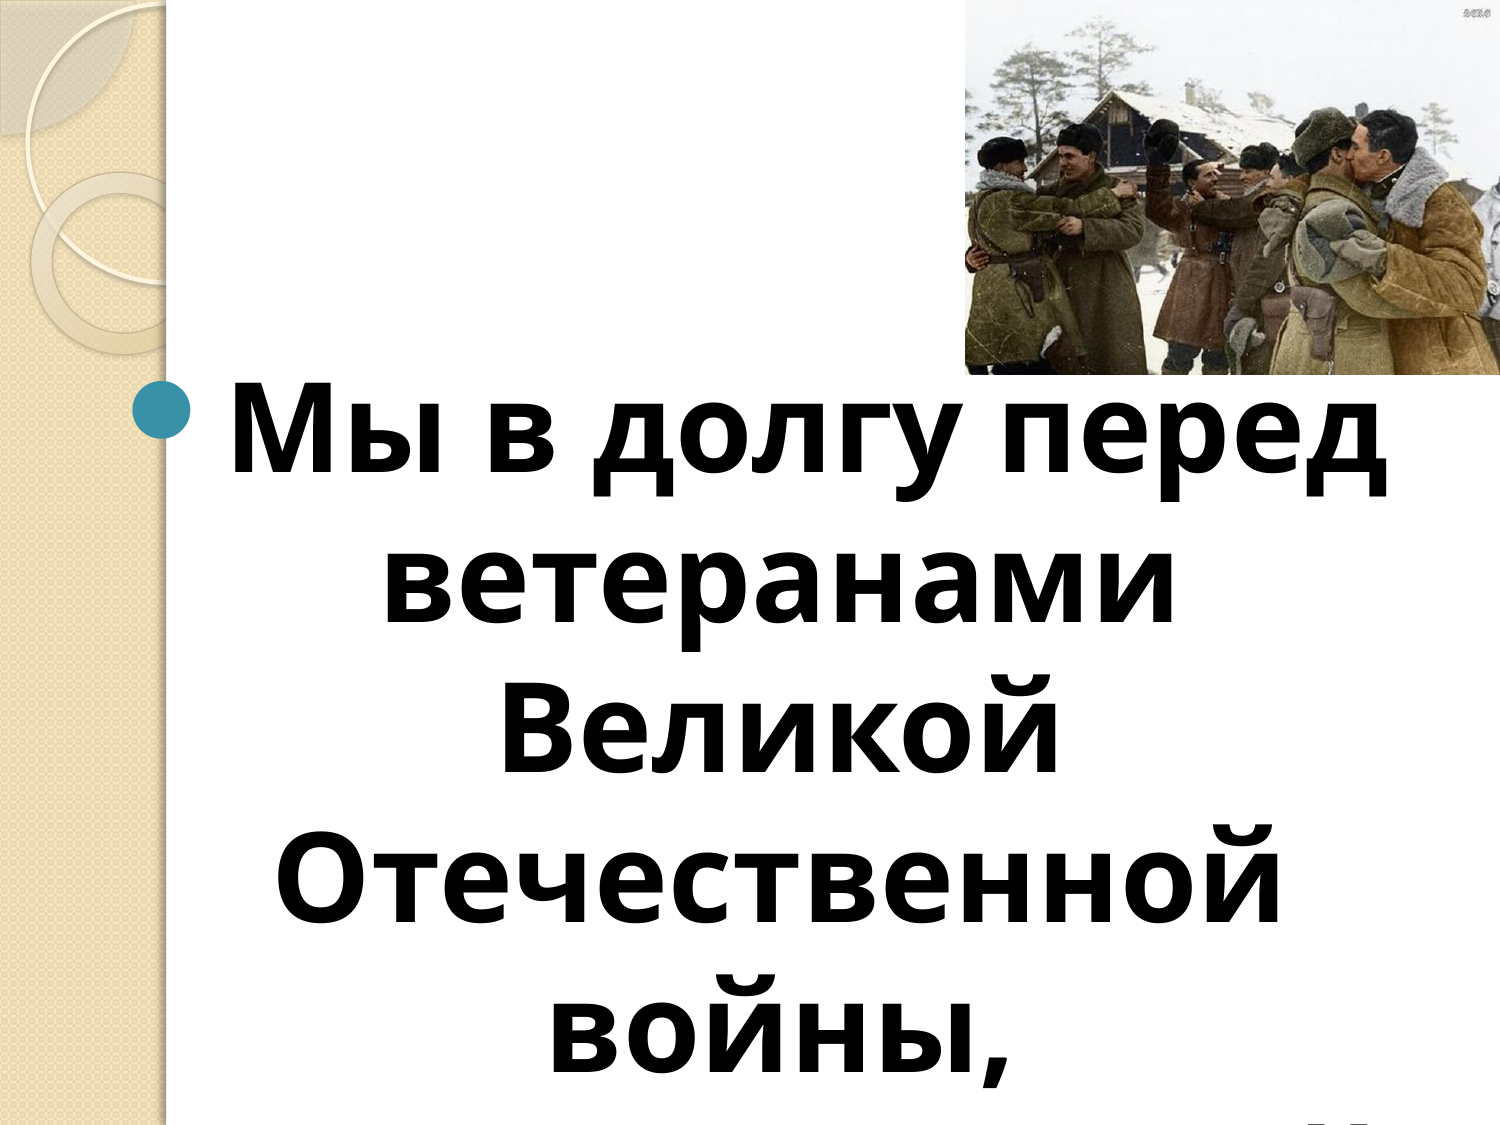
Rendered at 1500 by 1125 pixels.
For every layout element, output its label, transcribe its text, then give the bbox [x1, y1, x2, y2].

picture [965, 0, 1500, 376]
list Мы в долгу перед ветеранами Великой Отечественной войны, отстоявших своей кровью жизнь на земле. [75, 339, 1425, 1005]
